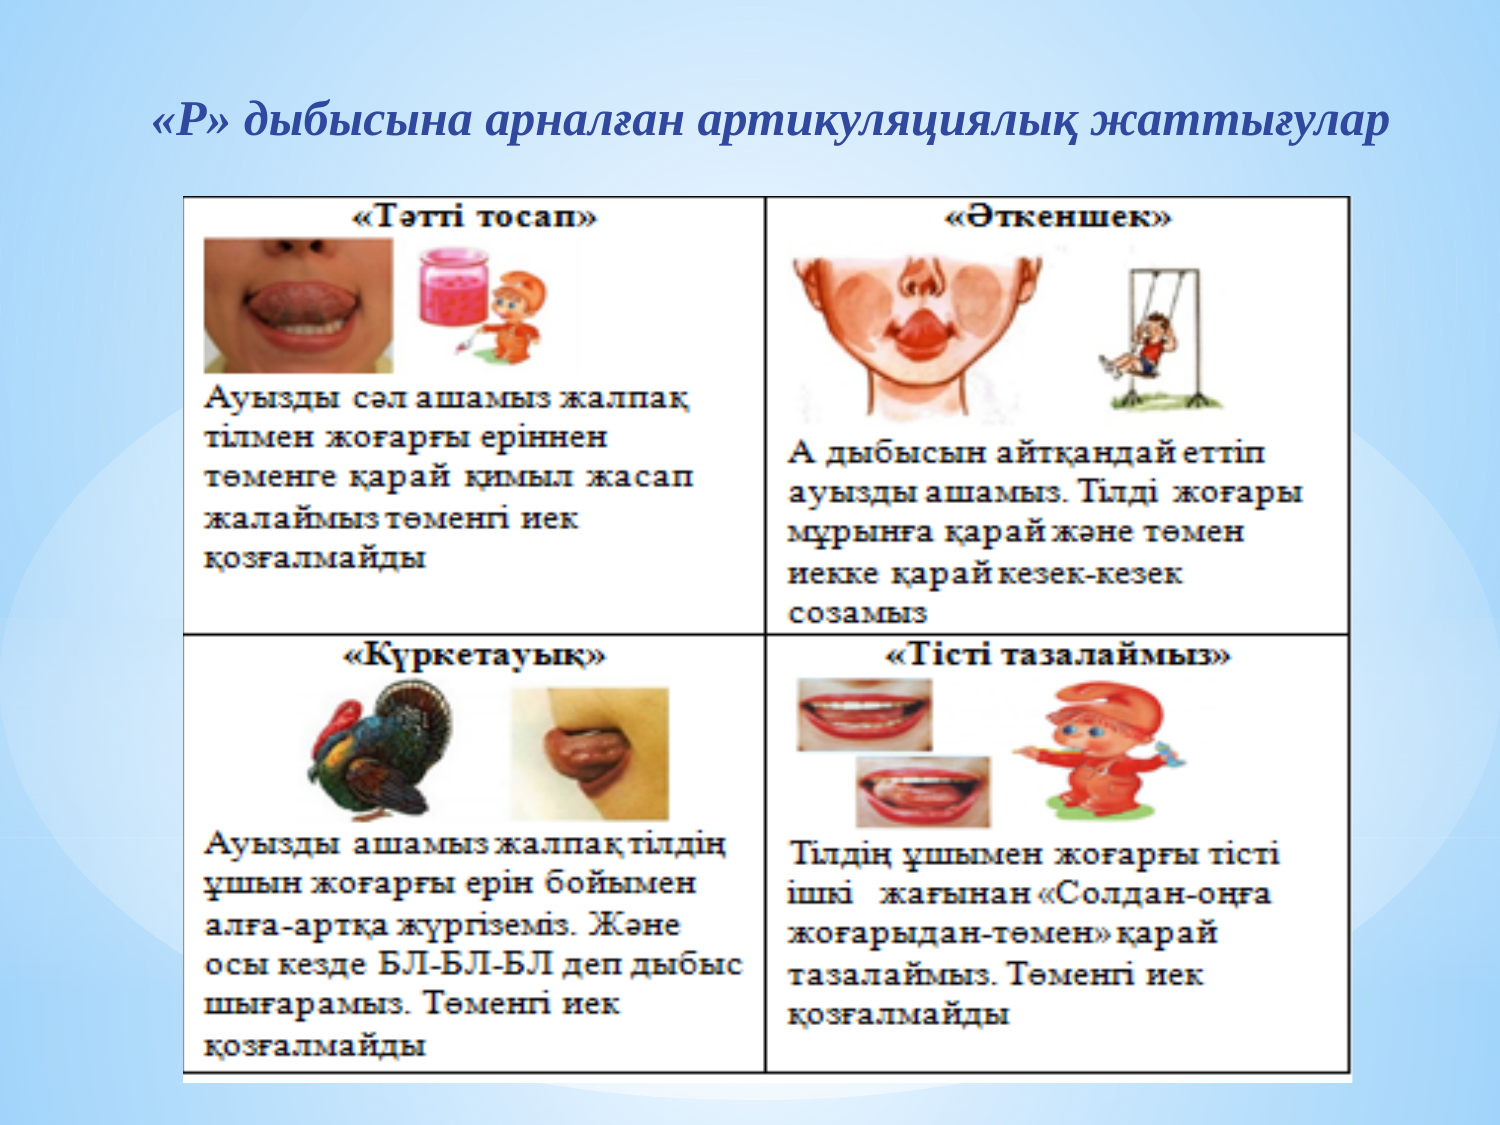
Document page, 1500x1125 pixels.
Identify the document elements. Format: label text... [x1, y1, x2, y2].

text_box «Р» дыбысына арналған артикуляциялық жаттығулар [129, 78, 1406, 154]
picture [182, 195, 1353, 1083]
